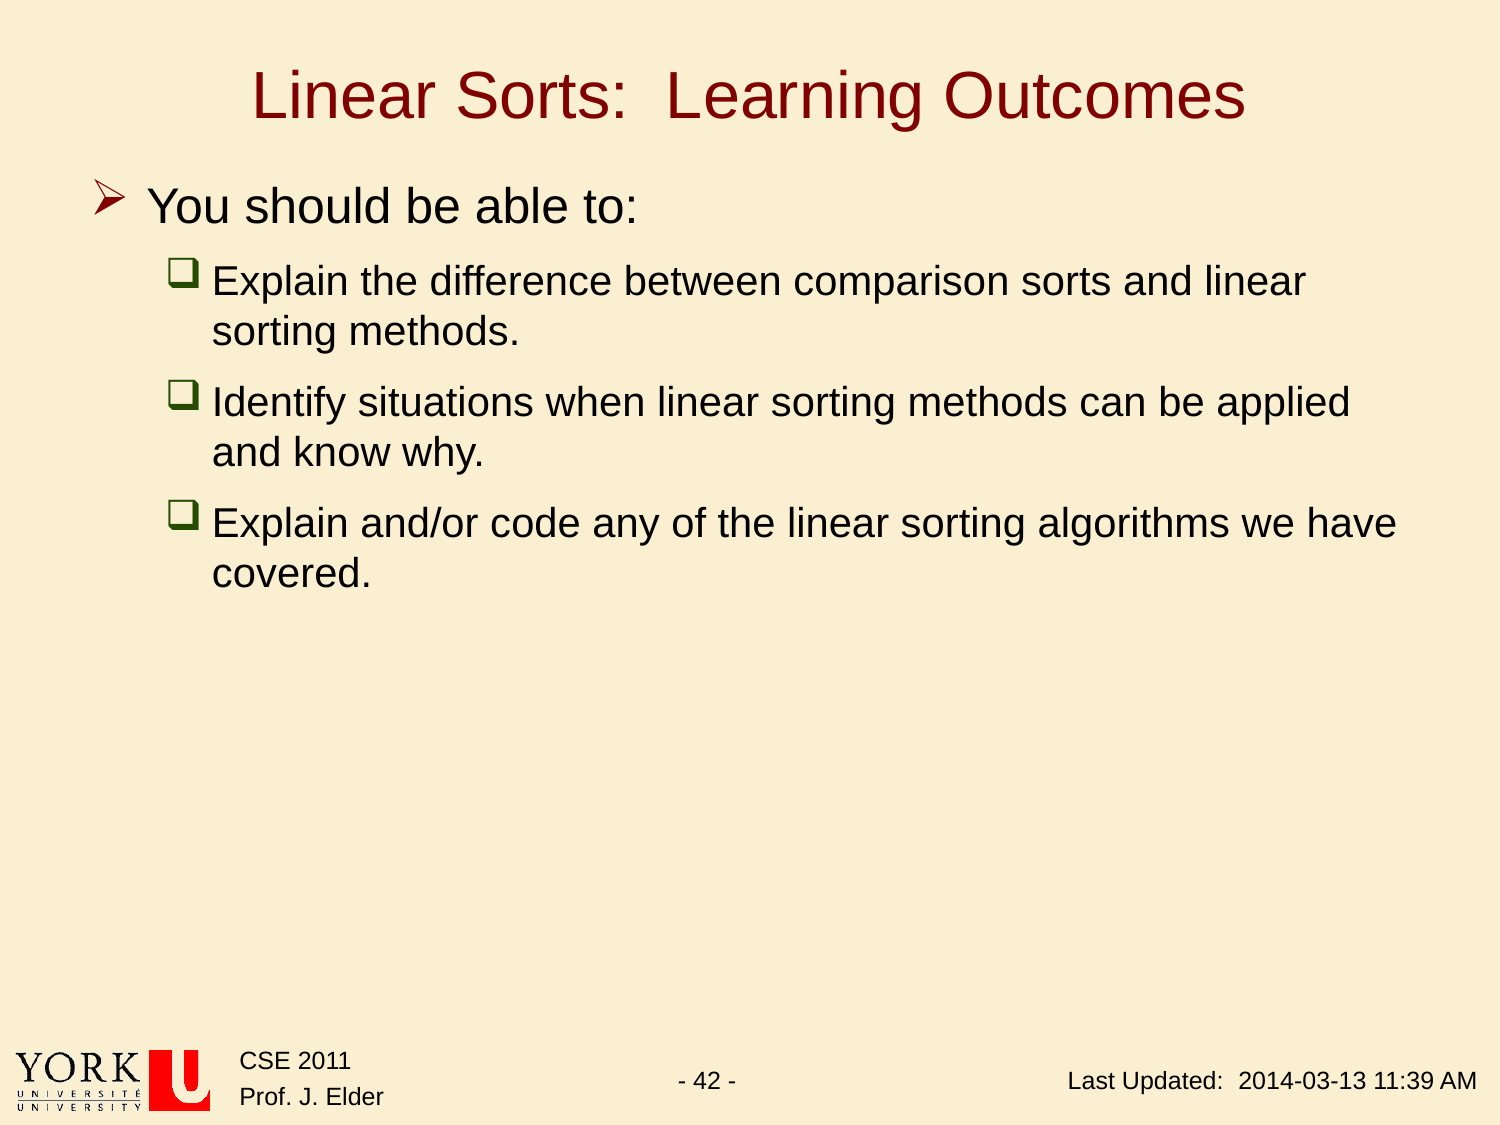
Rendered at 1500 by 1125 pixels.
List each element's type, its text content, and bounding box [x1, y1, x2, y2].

picture [0, 1035, 224, 1125]
list You should be able to: Explain the difference between comparison sorts and linear sorting methods. Identify situations when linear sorting methods can be applied and know why. Explain and/or code any of the linear sorting algorithms we have covered. [74, 165, 1426, 980]
title Linear Sorts: Learning Outcomes [74, 44, 1426, 139]
